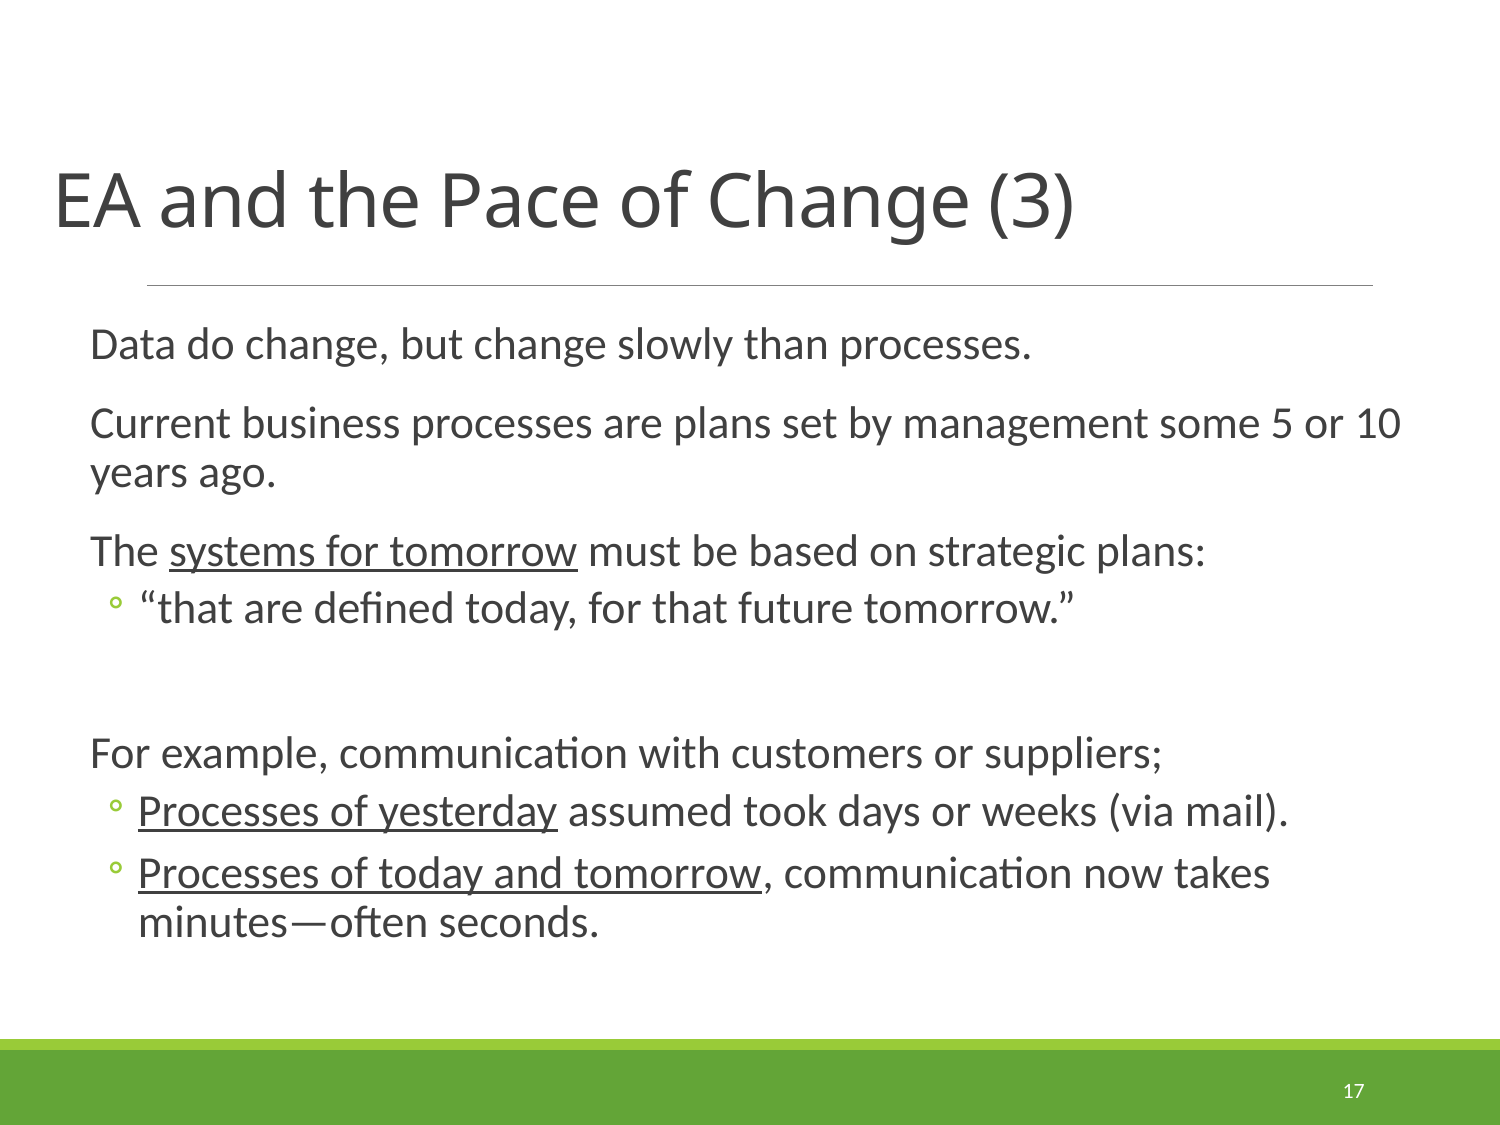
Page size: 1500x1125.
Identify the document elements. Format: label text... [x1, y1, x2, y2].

slide_number 17 [1218, 1059, 1380, 1120]
list Data do change, but change slowly than processes. Current business processes are plans set by management some 5 or 10 years ago. The systems for tomorrow must be based on strategic plans: “that are defined today, for that future tomorrow.” For example, communication with customers or suppliers; Processes of yesterday assumed took days or weeks (via mail). Processes of today and tomorrow, communication now takes minutes—often seconds. [75, 312, 1425, 1038]
title EA and the Pace of Change (3) [37, 24, 1438, 250]
